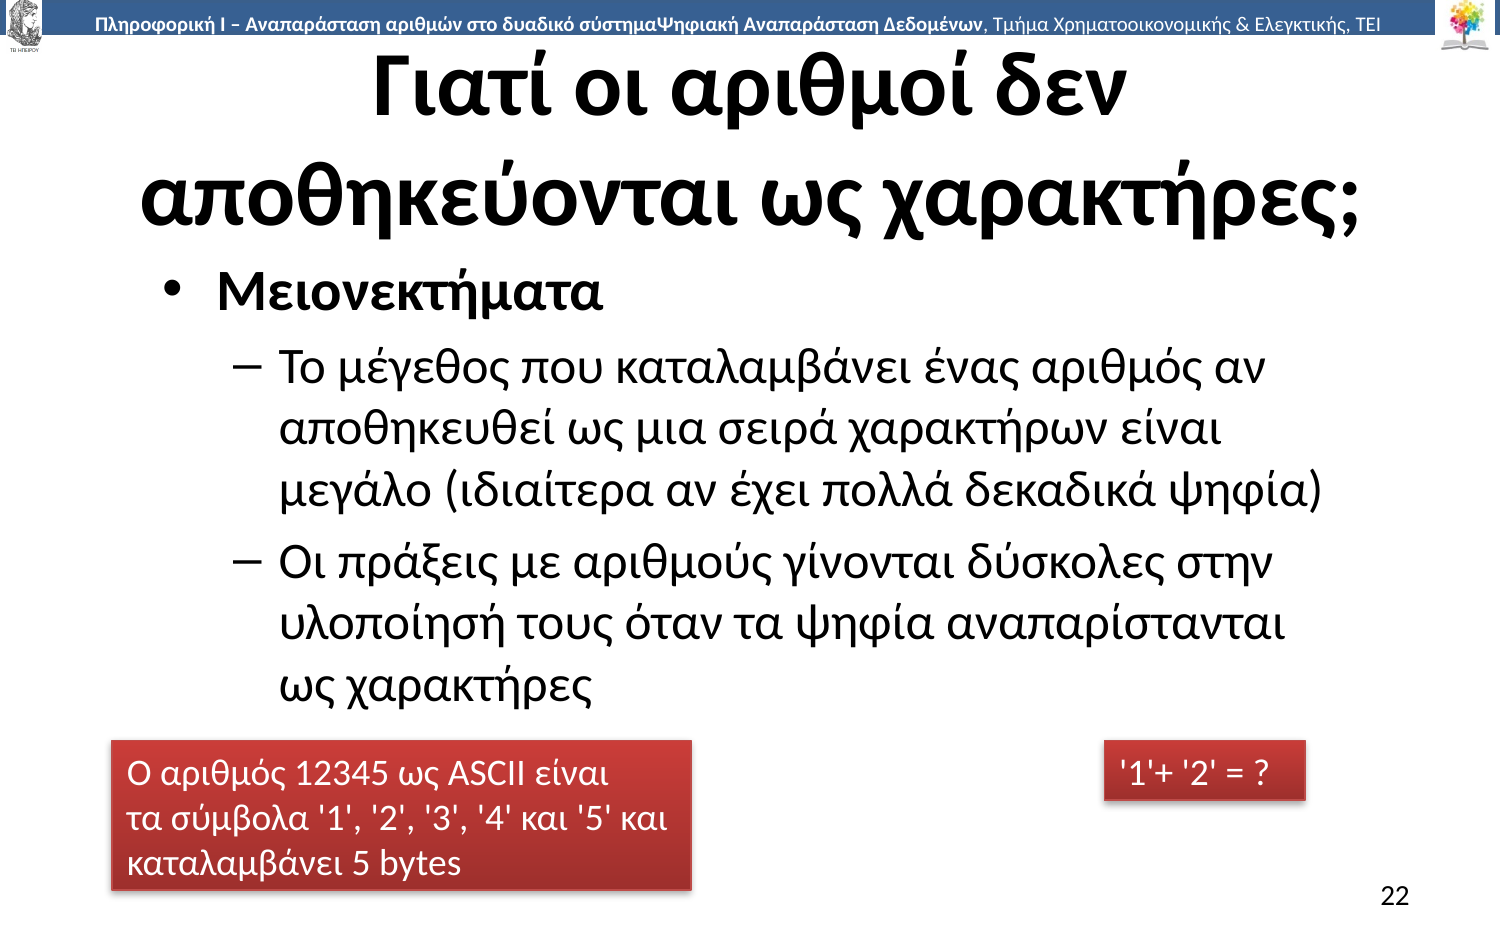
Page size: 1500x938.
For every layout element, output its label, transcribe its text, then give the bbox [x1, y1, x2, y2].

title Γιατί οι αριθμοί δεν αποθηκεύονται ως χαρακτήρες; [76, 55, 1427, 212]
text_box Μειονεκτήματα Το μέγεθος που καταλαμβάνει ένας αριθμός αν αποθηκευθεί ως μια σειρά χαρακτήρων είναι μεγάλο (ιδιαίτερα αν έχει πολλά δεκαδικά ψηφία) Οι πράξεις με αριθμούς γίνονται δύσκολες στην υλοποίησή τους όταν τα ψηφία αναπαρίστανται ως χαρακτήρες [147, 244, 1350, 725]
picture [1435, 0, 1495, 52]
text_box '1'+ '2' = ? [1104, 740, 1306, 801]
picture [6, 0, 42, 54]
slide_number 22 [1074, 868, 1425, 919]
text_box Ο αριθμός 12345 ως ASCII είναι τα σύμβολα '1', '2', '3', '4' και '5' και καταλαμβάνει 5 bytes [111, 740, 692, 891]
